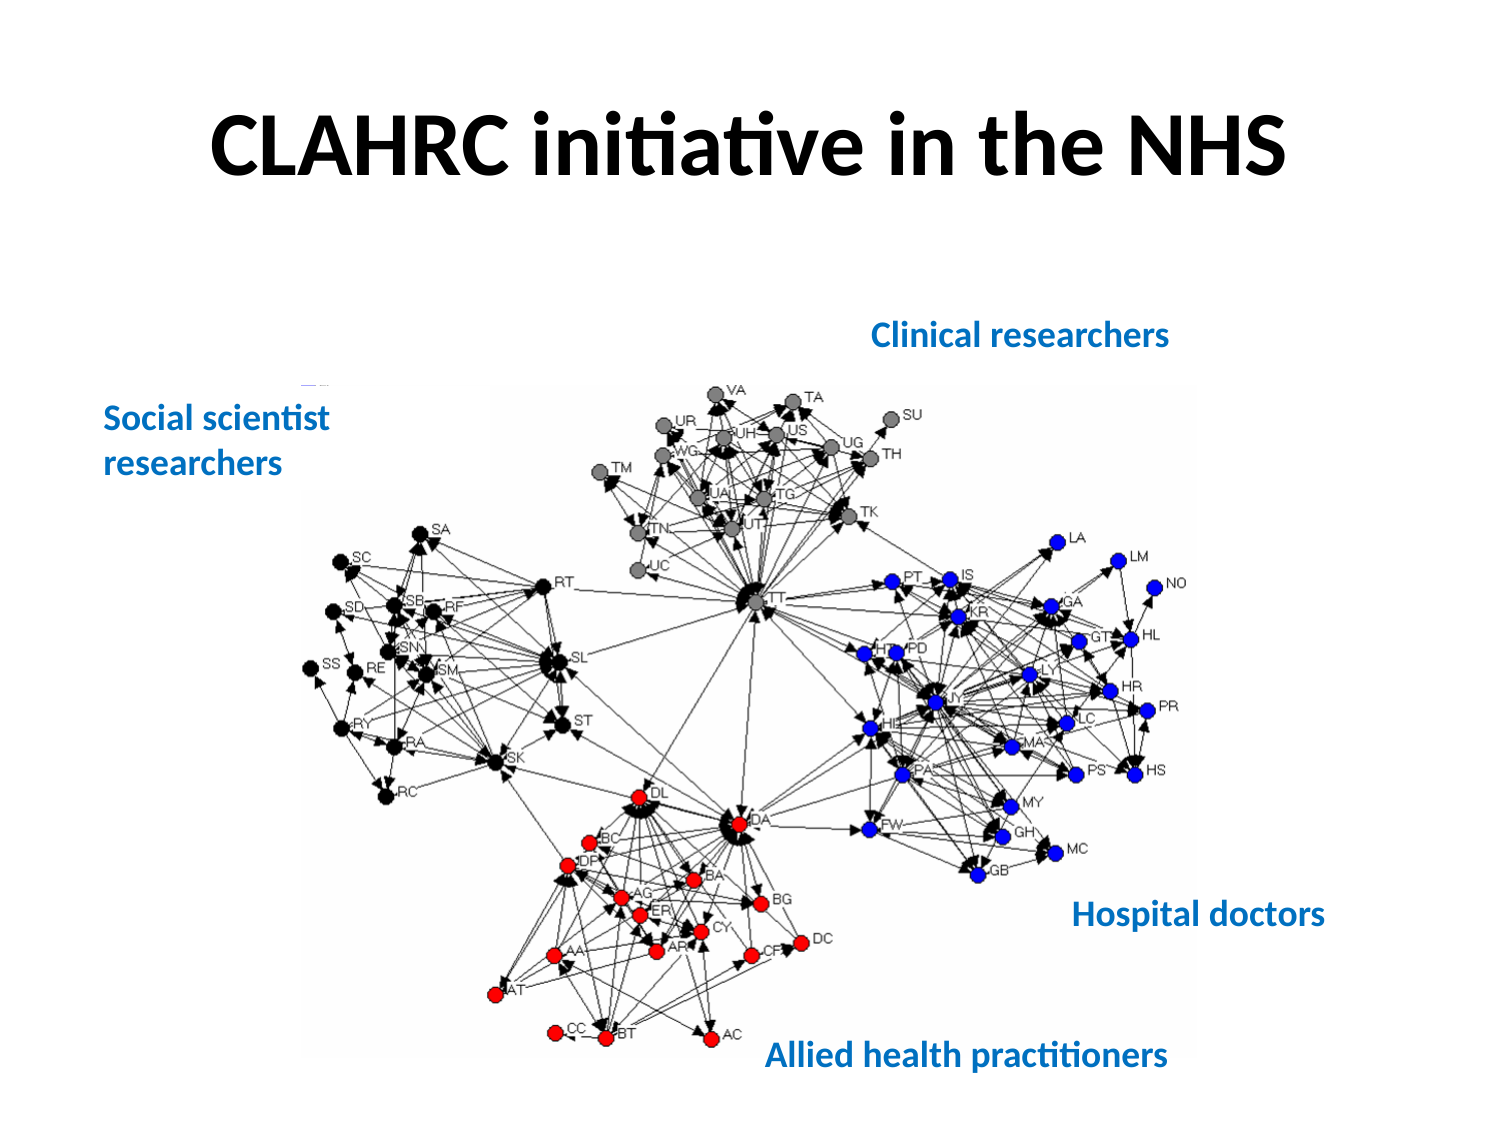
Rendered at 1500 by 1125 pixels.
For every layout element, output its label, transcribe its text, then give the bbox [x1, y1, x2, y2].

title CLAHRC initiative in the NHS [75, 45, 1425, 233]
text_box Allied health practitioners [750, 1023, 1223, 1083]
text_box Social scientist researchers [88, 385, 298, 490]
picture [300, 385, 1197, 1058]
text_box Clinical researchers [856, 302, 1258, 363]
text_box Hospital doctors [1201, 881, 1459, 942]
